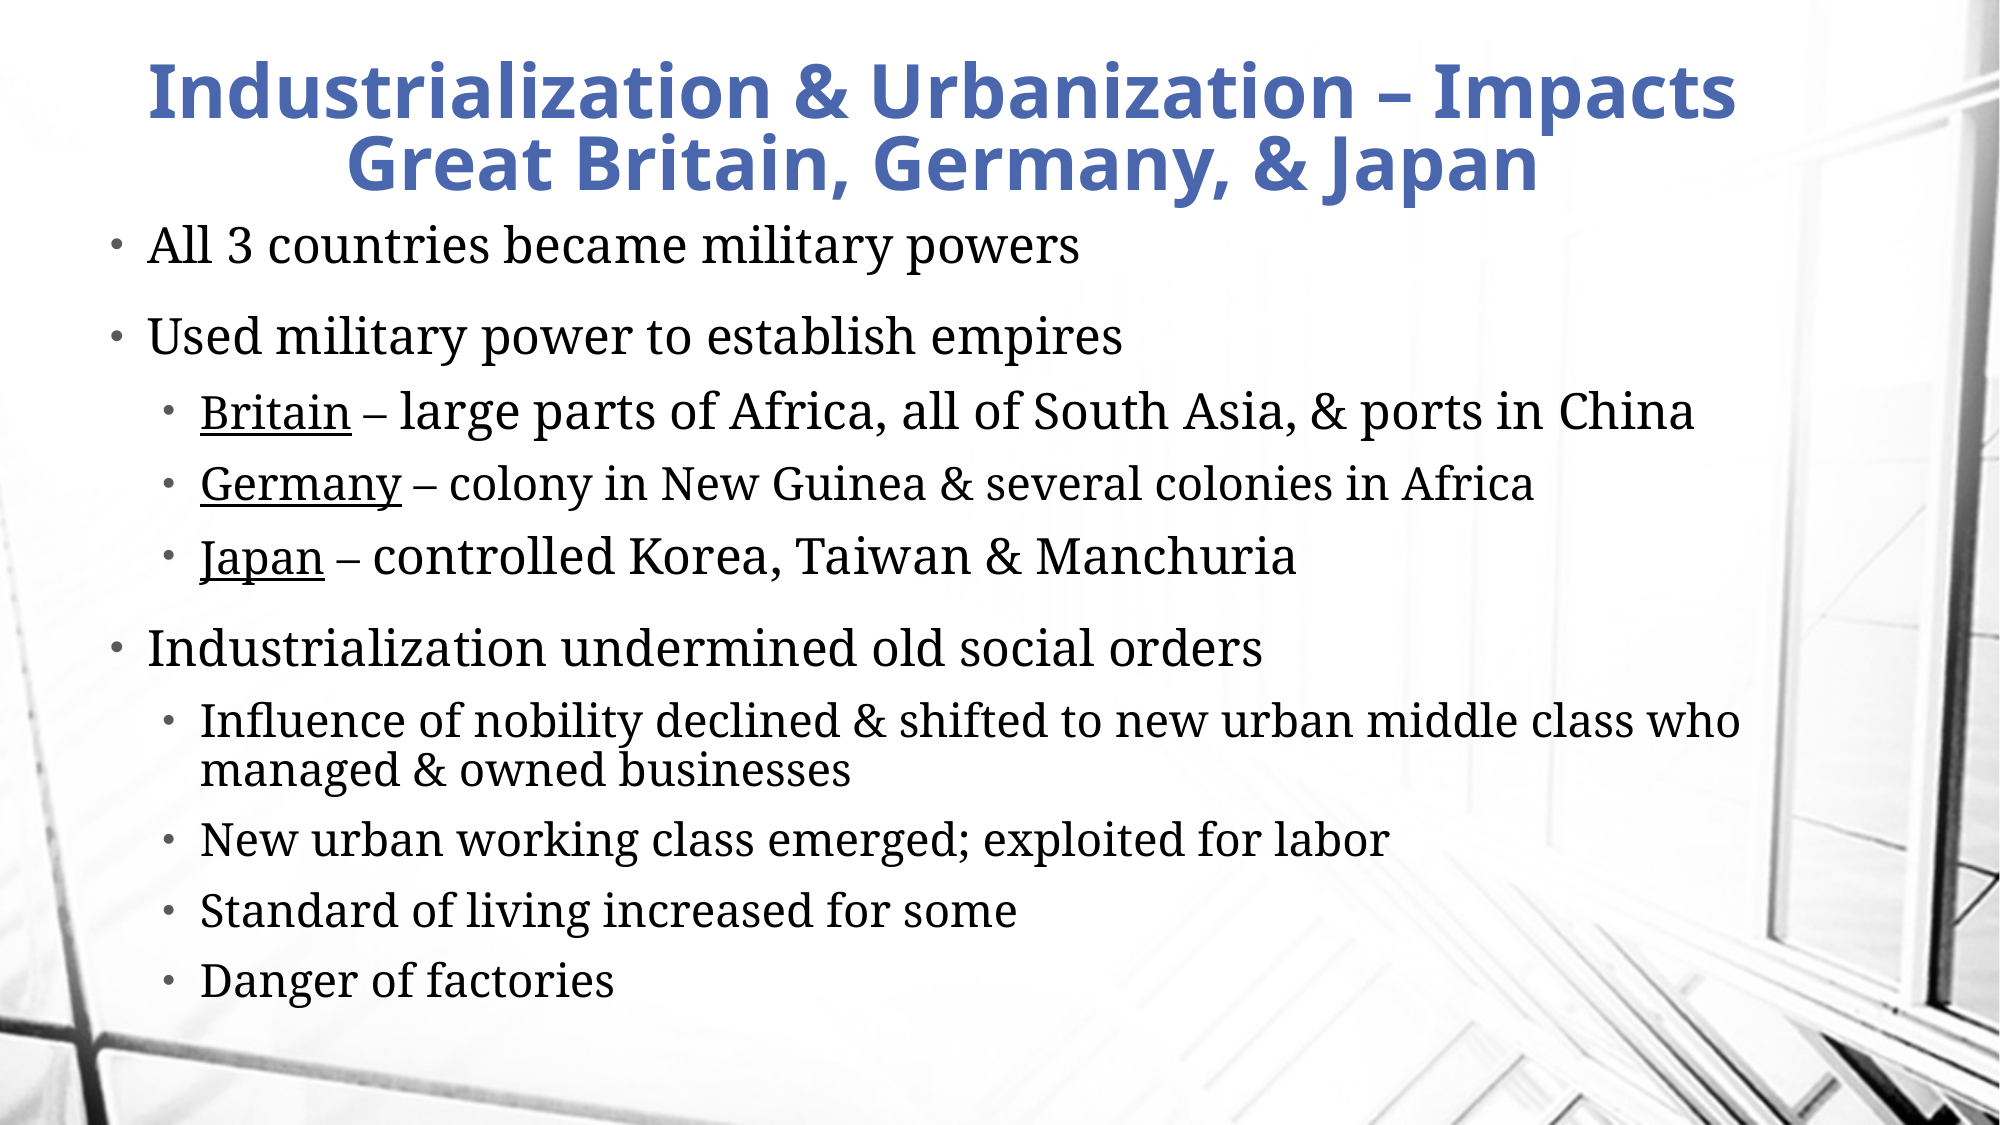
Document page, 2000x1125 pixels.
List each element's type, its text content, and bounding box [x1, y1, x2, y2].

list All 3 countries became military powers Used military power to establish empires Britain – large parts of Africa, all of South Asia, & ports in China Germany – colony in New Guinea & several colonies in Africa Japan – controlled Korea, Taiwan & Manchuria Industrialization undermined old social orders Influence of nobility declined & shifted to new urban middle class who managed & owned businesses New urban working class emerged; exploited for labor Standard of living increased for some Danger of factories [87, 212, 1800, 1038]
picture [0, 0, 2000, 1125]
title Industrialization & Urbanization – Impacts Great Britain, Germany, & Japan [87, 37, 1800, 212]
